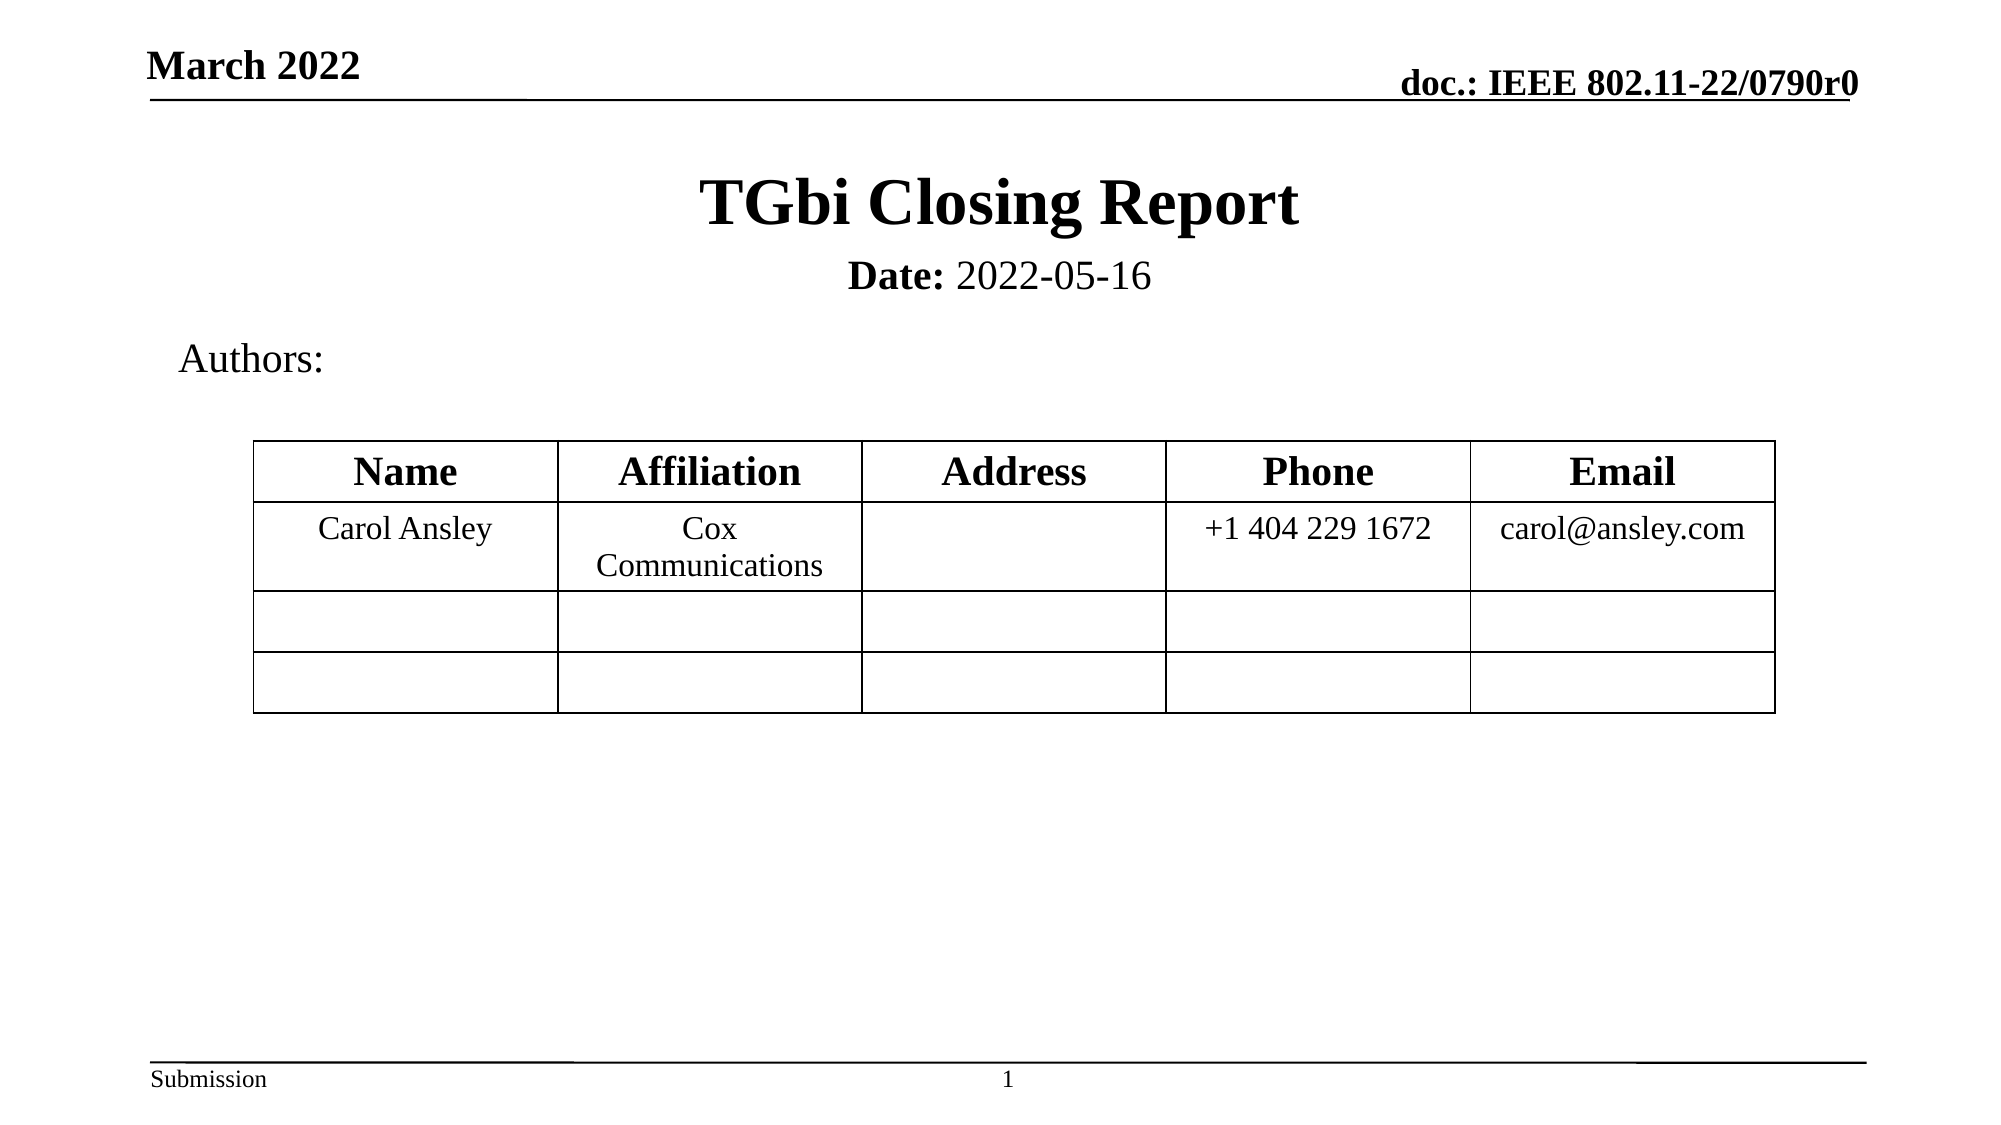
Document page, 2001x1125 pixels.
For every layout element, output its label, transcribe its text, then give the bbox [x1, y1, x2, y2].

table_cell [1471, 653, 1774, 712]
table_header Name [254, 442, 557, 501]
table_cell Cox Communications [559, 503, 861, 590]
table_header Affiliation [559, 442, 861, 501]
table_header Address [863, 442, 1165, 501]
text_box Authors: [162, 323, 401, 387]
table_header Phone [1167, 442, 1470, 501]
table_header Email [1471, 442, 1774, 501]
table_cell Carol Ansley [254, 503, 557, 590]
table_cell [1471, 592, 1774, 651]
table_cell [254, 653, 557, 712]
table_cell [1167, 653, 1470, 712]
table_cell +1 404 229 1672 [1167, 503, 1470, 590]
slide_number 1 [949, 1061, 1067, 1123]
table_cell [559, 592, 861, 651]
title TGbi Closing Report [149, 76, 1851, 319]
subtitle Date: 2022-05-16 [299, 239, 1701, 319]
table_cell [863, 503, 1165, 590]
table_cell [863, 653, 1165, 712]
table_cell [863, 592, 1165, 651]
table_cell [254, 592, 557, 651]
table_cell [1167, 592, 1470, 651]
table_cell [559, 653, 861, 712]
table_cell carol@ansley.com [1471, 503, 1774, 590]
